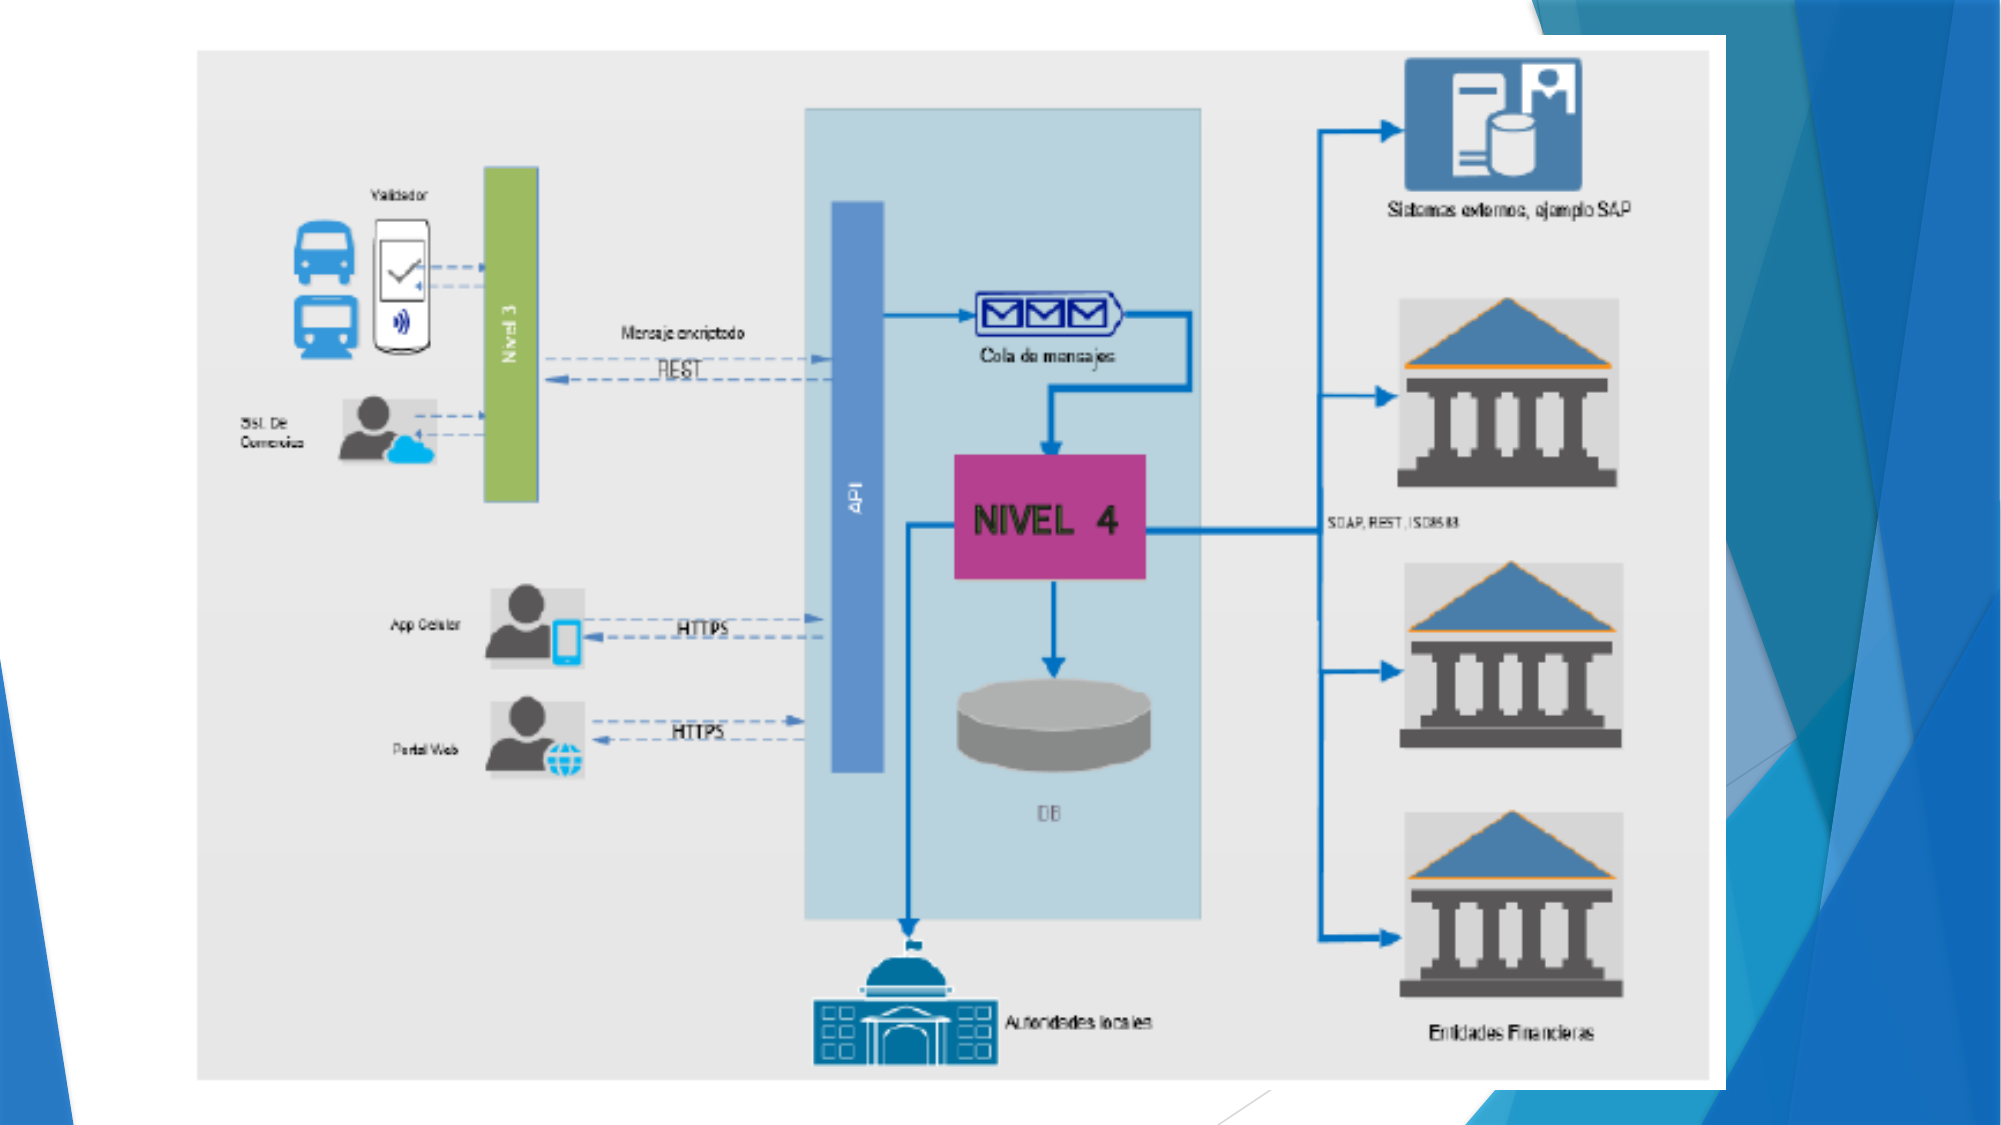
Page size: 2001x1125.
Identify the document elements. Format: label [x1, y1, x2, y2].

picture [184, 34, 1727, 1091]
